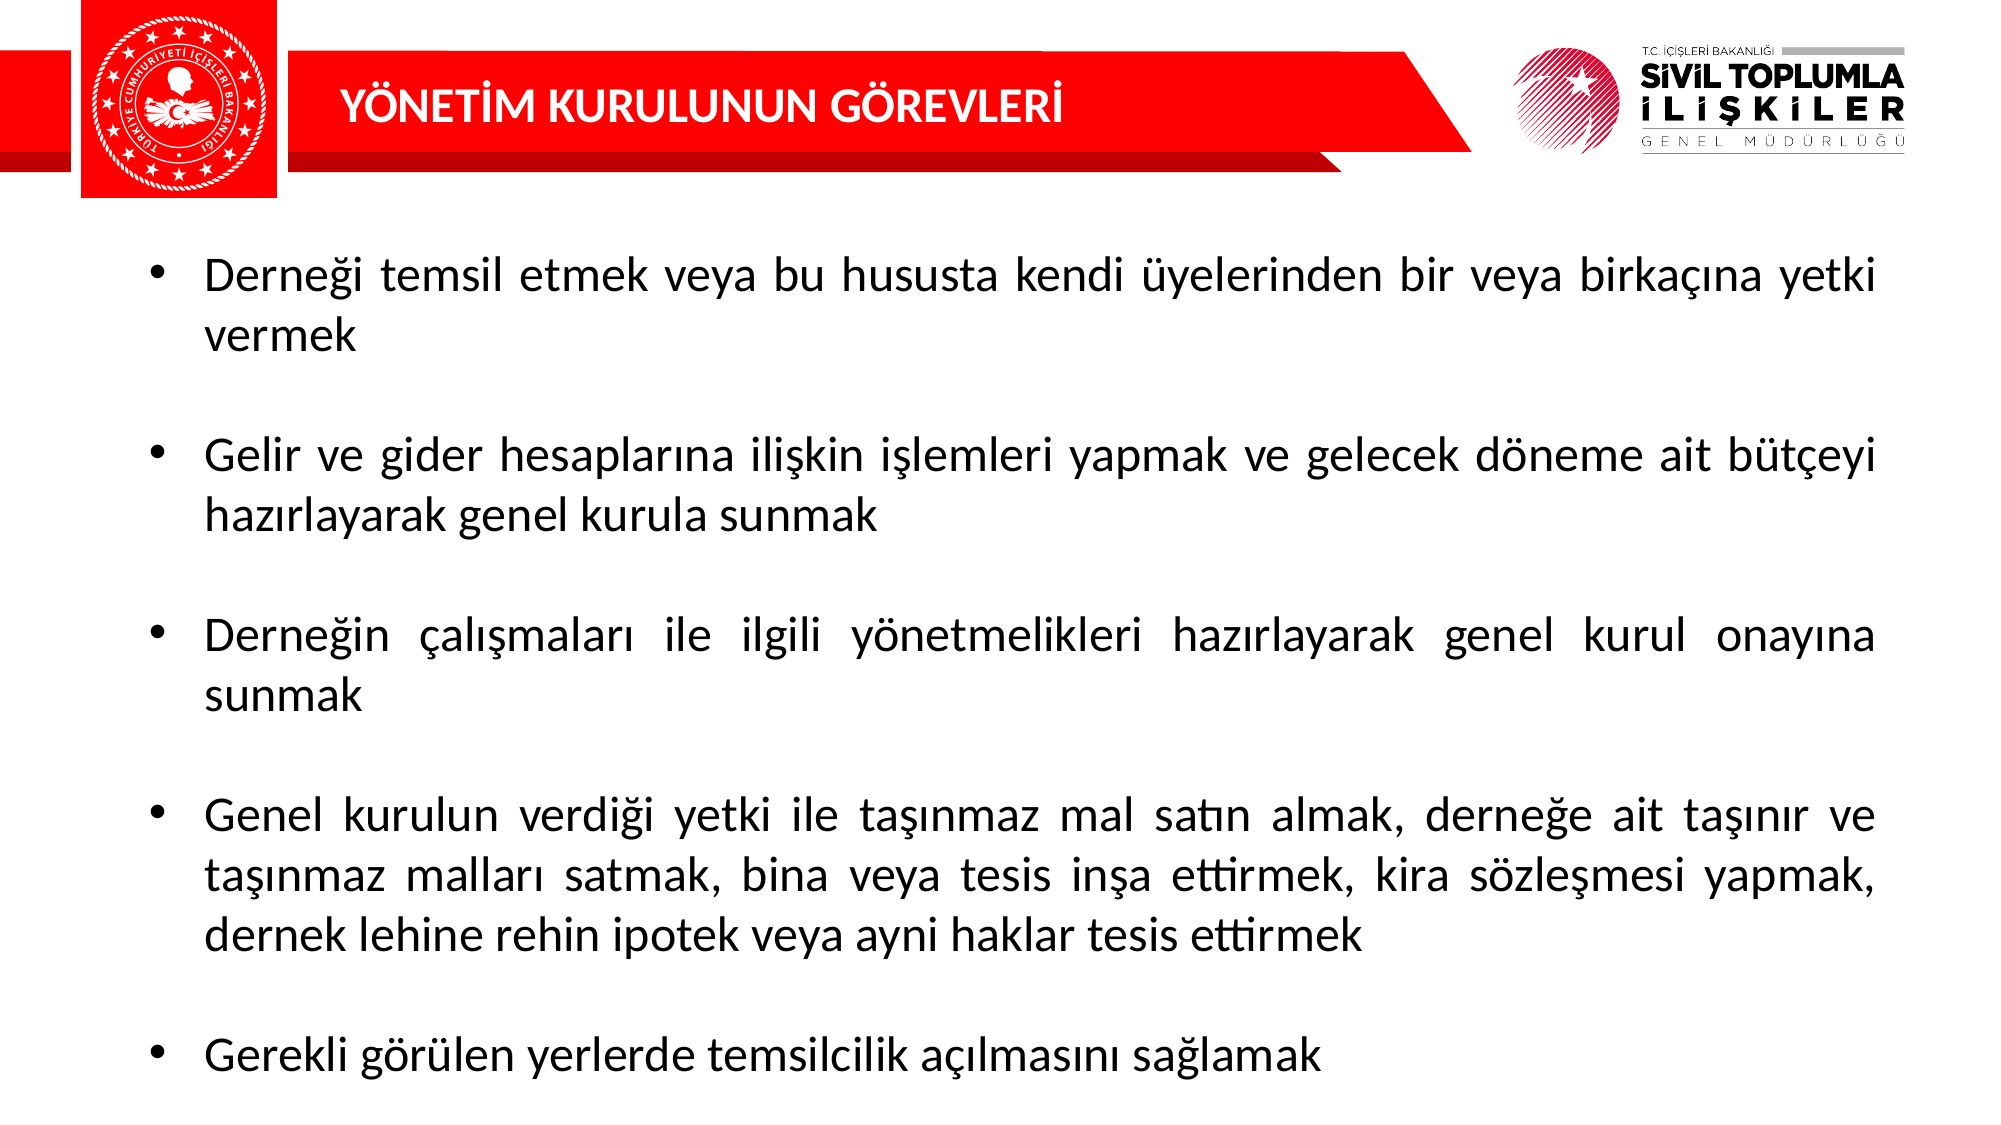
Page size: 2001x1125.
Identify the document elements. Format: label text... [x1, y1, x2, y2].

picture [92, 16, 266, 191]
picture [1504, 34, 1914, 162]
text_box YÖNETİM KURULUNUN GÖREVLERİ [325, 65, 1081, 141]
text_box Derneği temsil etmek veya bu hususta kendi üyelerinden bir veya birkaçına yetki vermek Gelir ve gider hesaplarına ilişkin işlemleri yapmak ve gelecek döneme ait bütçeyi hazırlayarak genel kurula sunmak Derneğin çalışmaları ile ilgili yönetmelikleri hazırlayarak genel kurul onayına sunmak Genel kurulun verdiği yetki ile taşınmaz mal satın almak, derneğe ait taşınır ve taşınmaz malları satmak, bina veya tesis inşa ettirmek, kira sözleşmesi yapmak, dernek lehine rehin ipotek veya ayni haklar tesis ettirmek Gerekli görülen yerlerde temsilcilik açılmasını sağlamak [133, 234, 1893, 1125]
